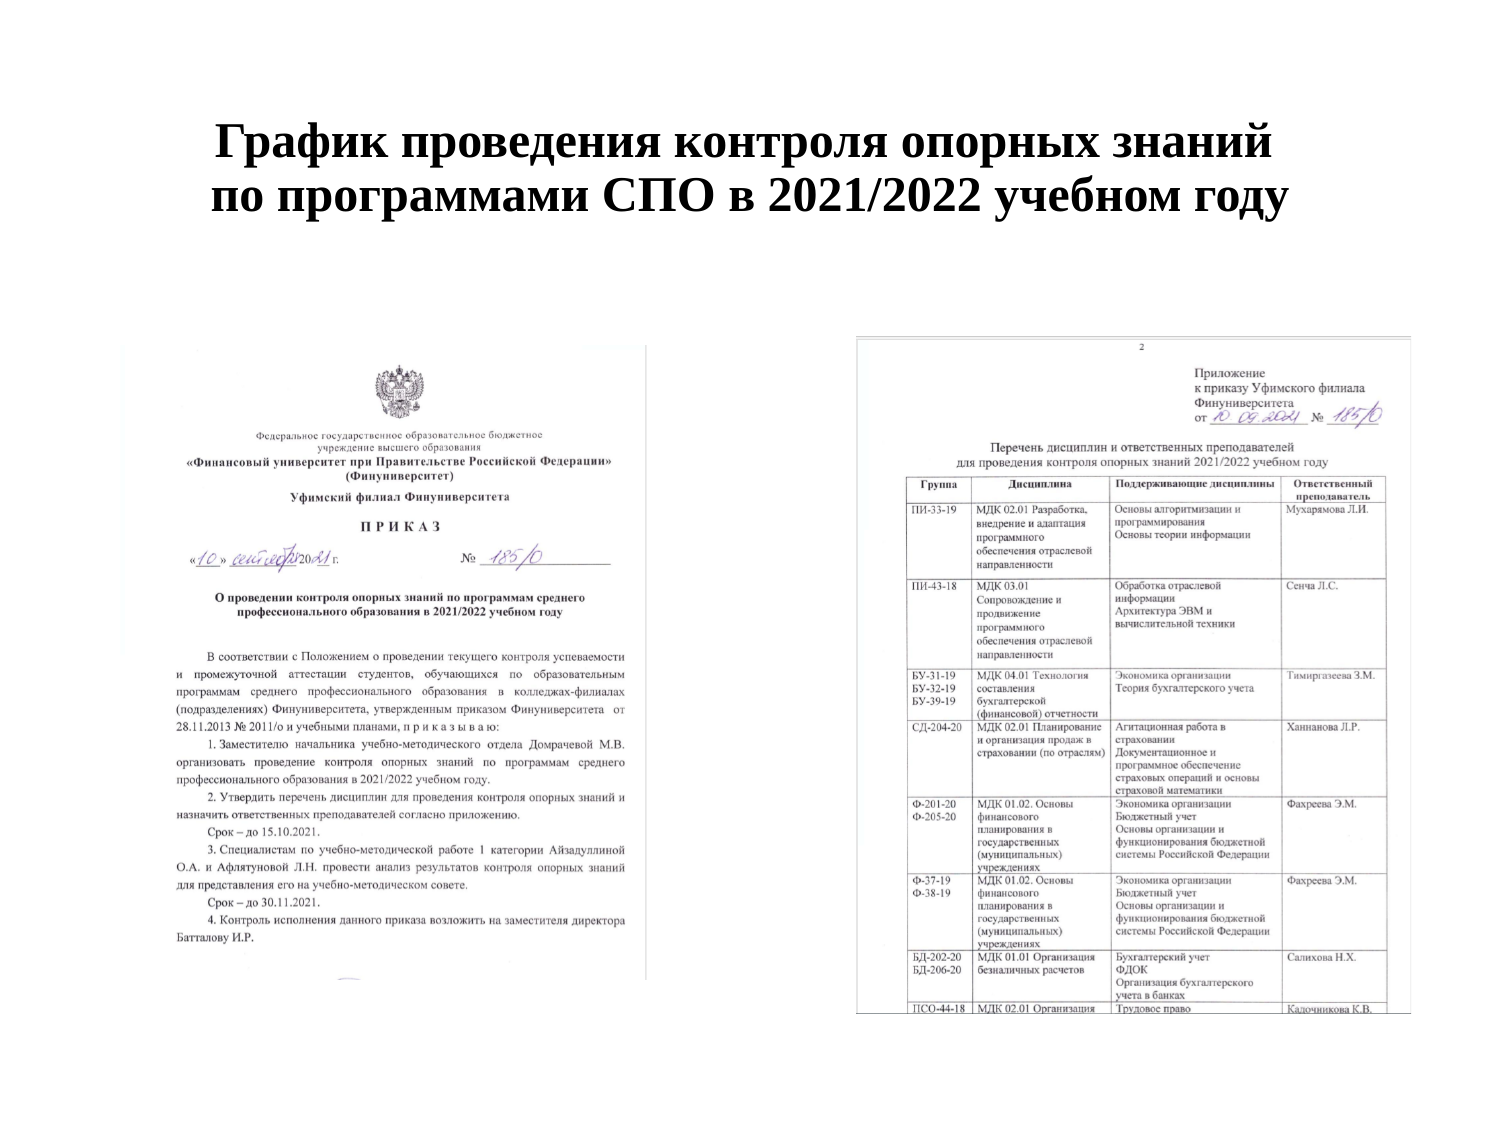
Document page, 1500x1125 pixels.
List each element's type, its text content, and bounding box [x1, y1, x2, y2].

picture [856, 333, 1412, 1014]
title График проведения контроля опорных знаний по программами СПО в 2021/2022 учебном году [103, 59, 1397, 278]
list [120, 345, 647, 980]
